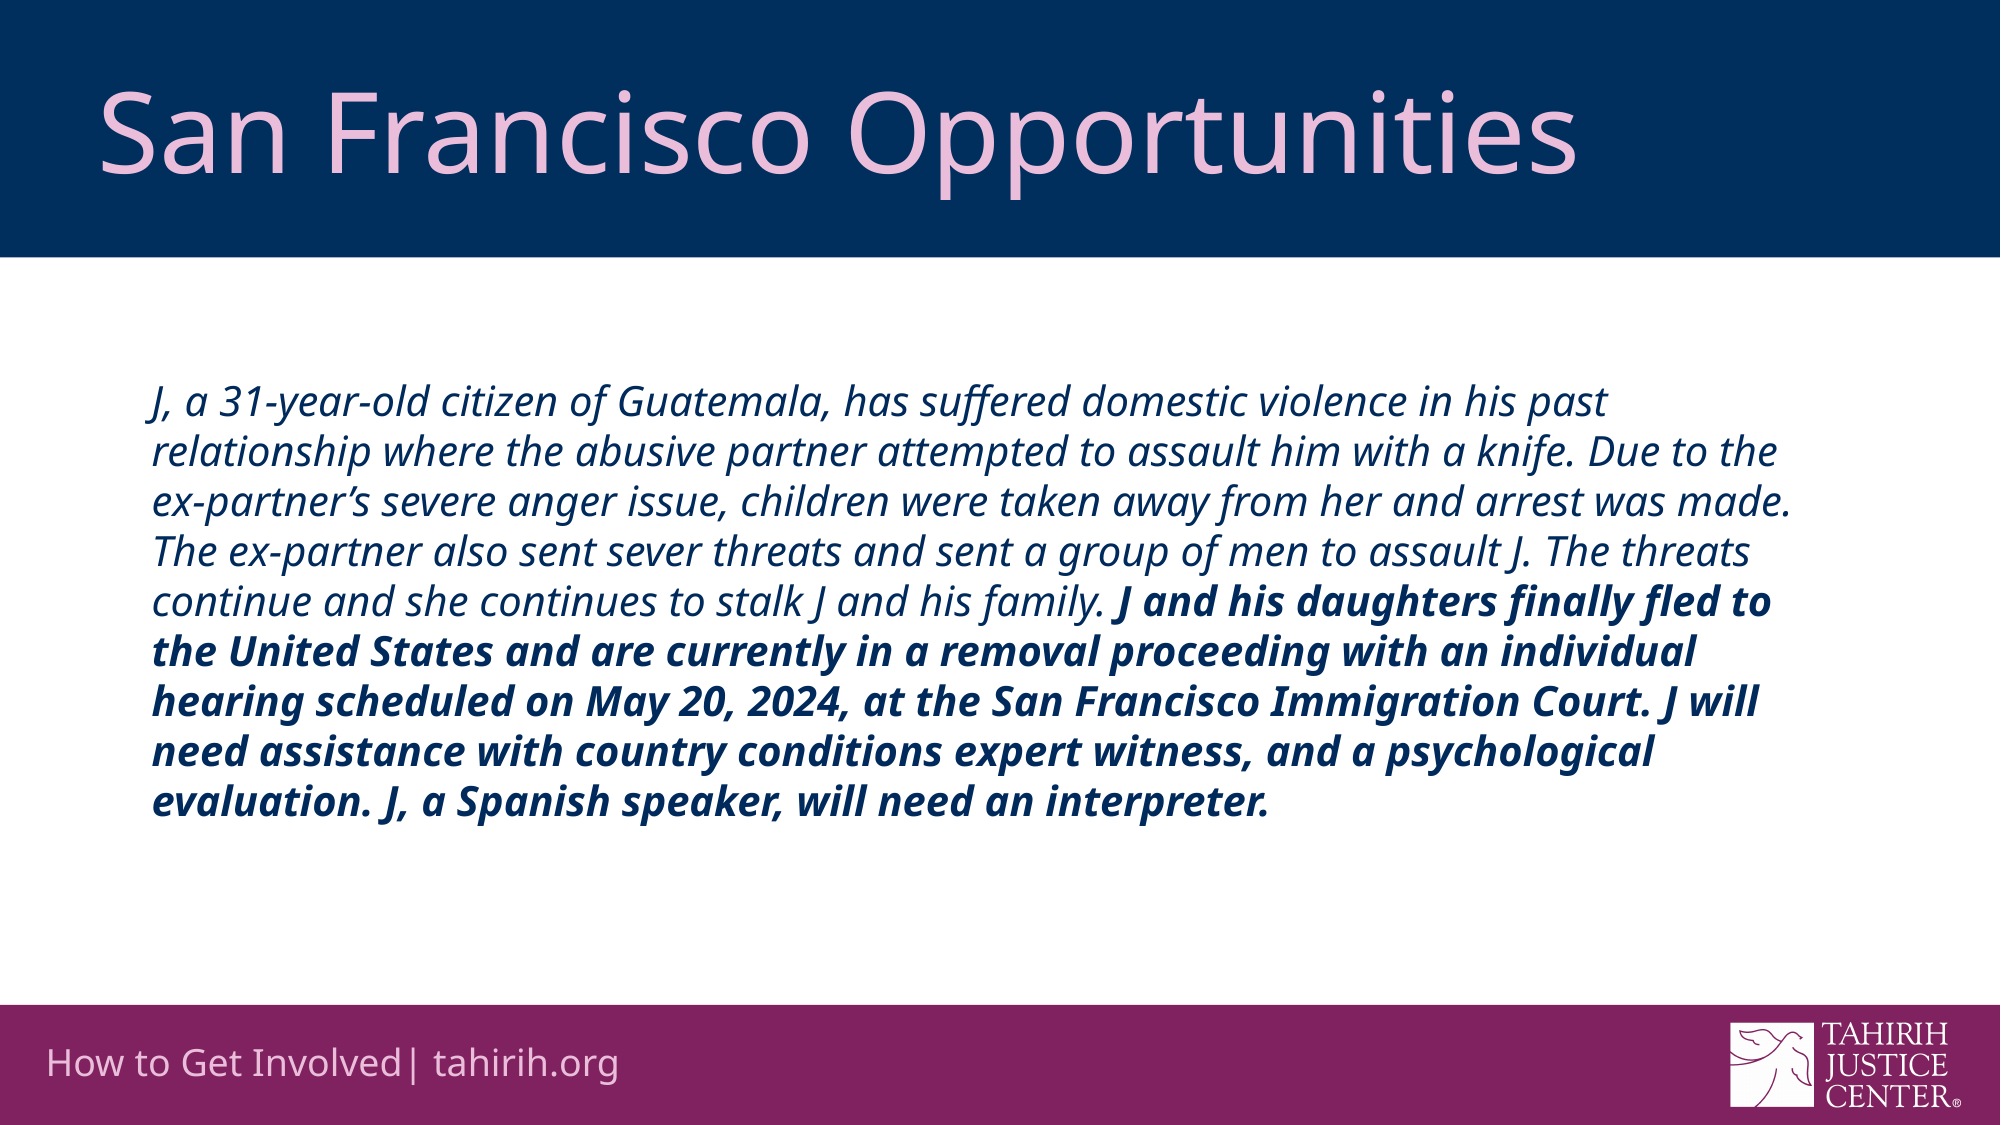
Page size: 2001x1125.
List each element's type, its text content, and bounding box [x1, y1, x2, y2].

text_box San Francisco Opportunities [82, 53, 1920, 204]
picture [1730, 1022, 1961, 1108]
text_box [0, 1004, 2000, 1125]
text_box J, a 31-year-old citizen of Guatemala, has suffered domestic violence in his past relationship where the abusive partner attempted to assault him with a knife. Due to the ex-partner’s severe anger issue, children were taken away from her and arrest was made. The ex-partner also sent sever threats and sent a group of men to assault J. The threats continue and she continues to stalk J and his family. J and his daughters finally fled to the United States and are currently in a removal proceeding with an individual hearing scheduled on May 20, 2024, at the San Francisco Immigration Court. J will need assistance with country conditions expert witness, and a psychological evaluation. J, a Spanish speaker, will need an interpreter. [136, 366, 1829, 832]
text_box How to Get Involved| tahirih.org [30, 1031, 636, 1091]
text_box [0, 0, 2000, 258]
